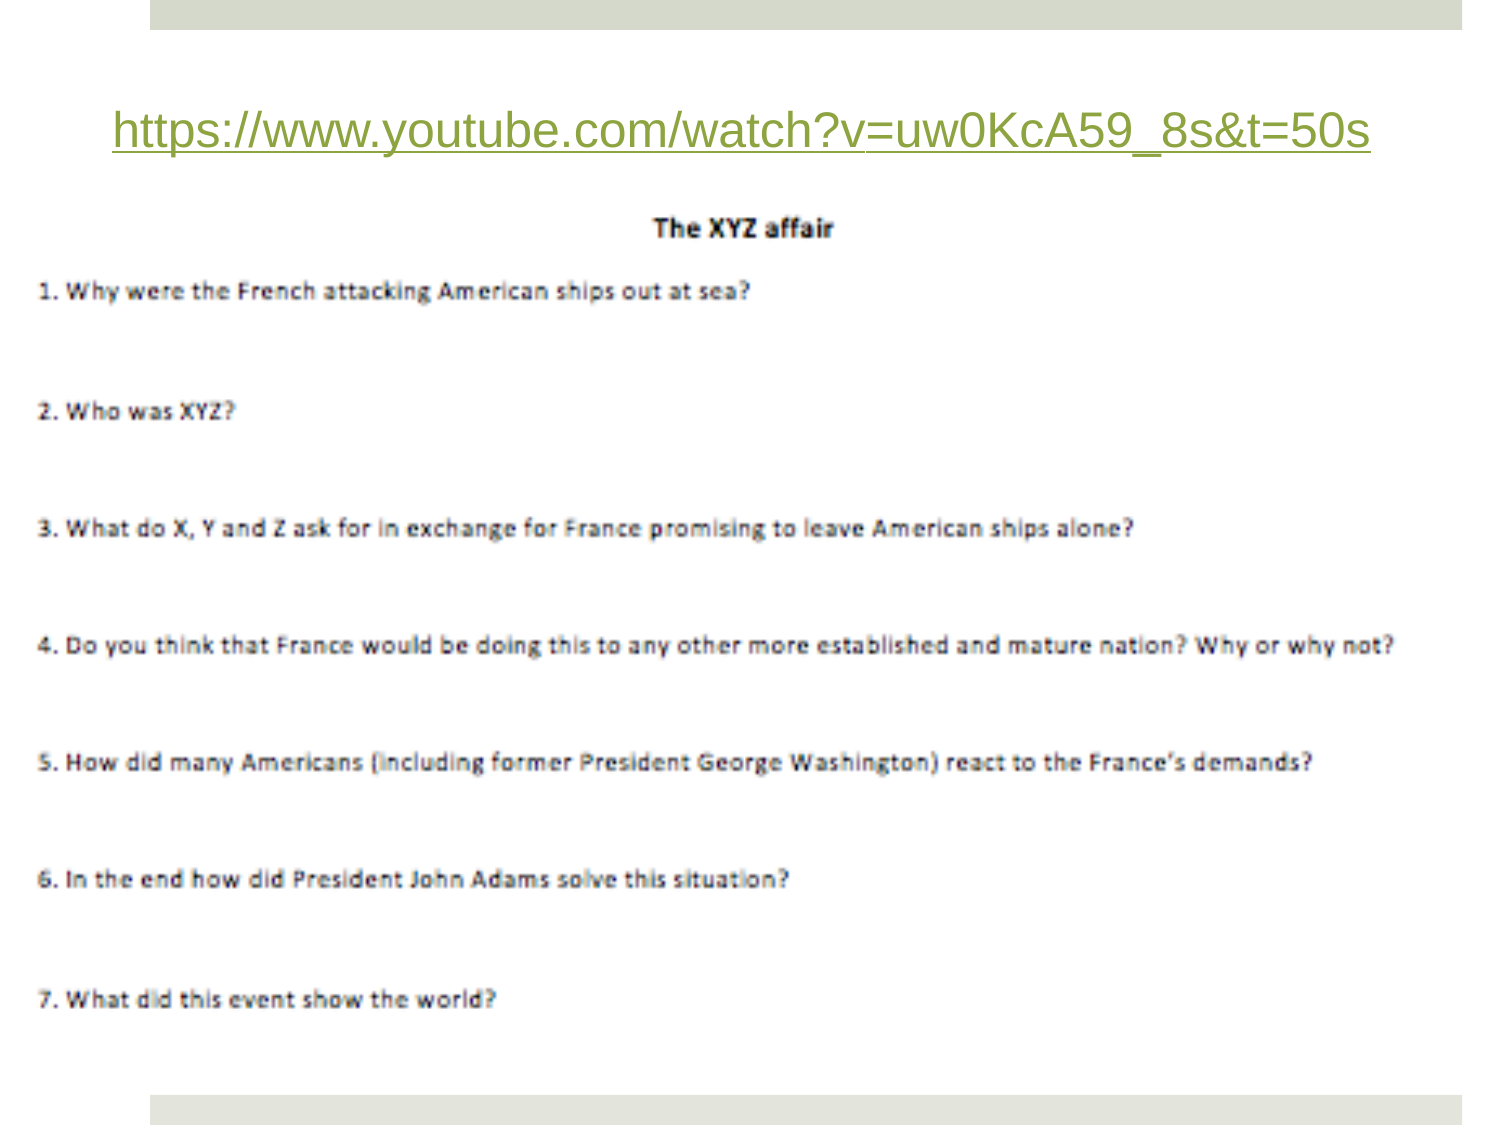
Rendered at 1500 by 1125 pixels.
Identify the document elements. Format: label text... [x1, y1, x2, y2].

text_box https://www.youtube.com/watch?v=uw0KcA59_8s&t=50s [55, 90, 1428, 136]
picture [0, 137, 1476, 1062]
